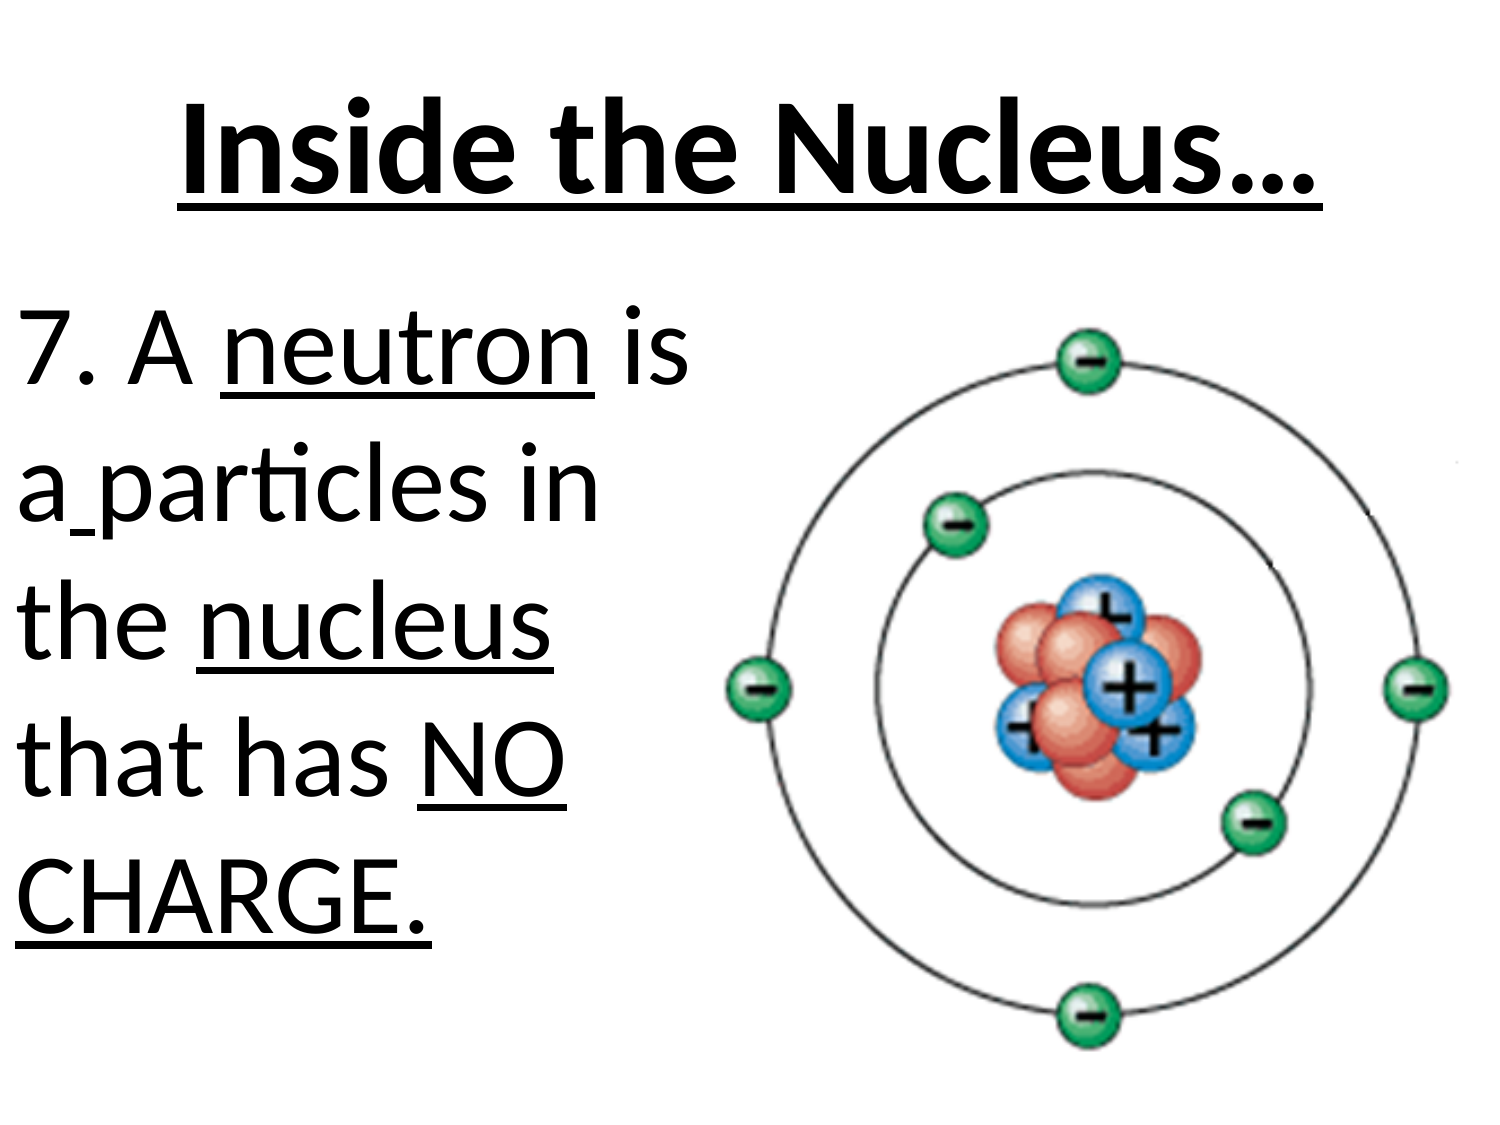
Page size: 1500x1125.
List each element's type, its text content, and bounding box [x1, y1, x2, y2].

text_box 7. A neutron is a particles in the nucleus that has NO CHARGE. [0, 262, 738, 1125]
text_box Inside the Nucleus… [74, 45, 1425, 233]
picture [711, 281, 1488, 1088]
